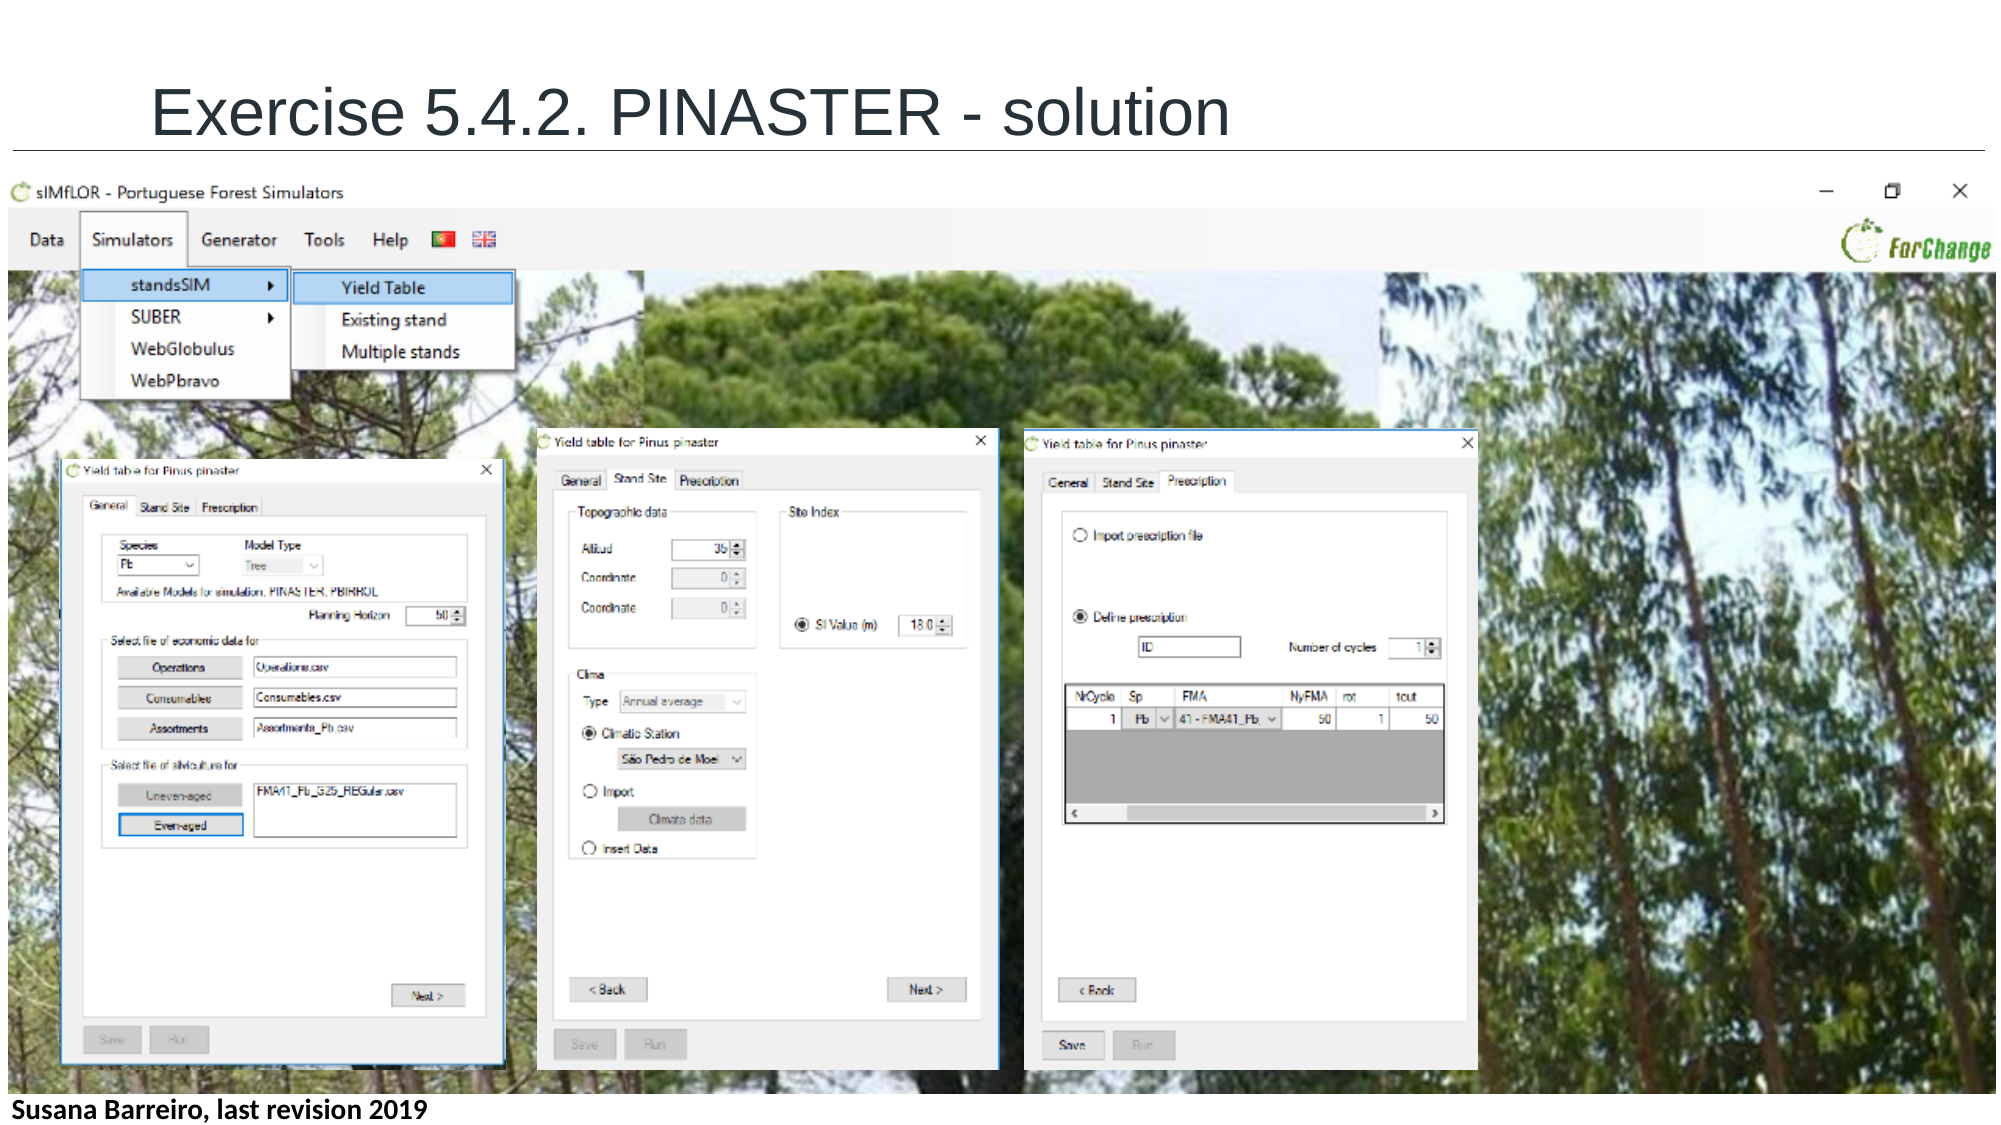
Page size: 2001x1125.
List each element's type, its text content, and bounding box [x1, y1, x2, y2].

picture [8, 175, 1996, 1094]
text_box Exercise 5.4.2. PINASTER - solution [136, 61, 1864, 150]
text_box Exercise 5.4.2. PINASTER - solution [136, 151, 1864, 157]
